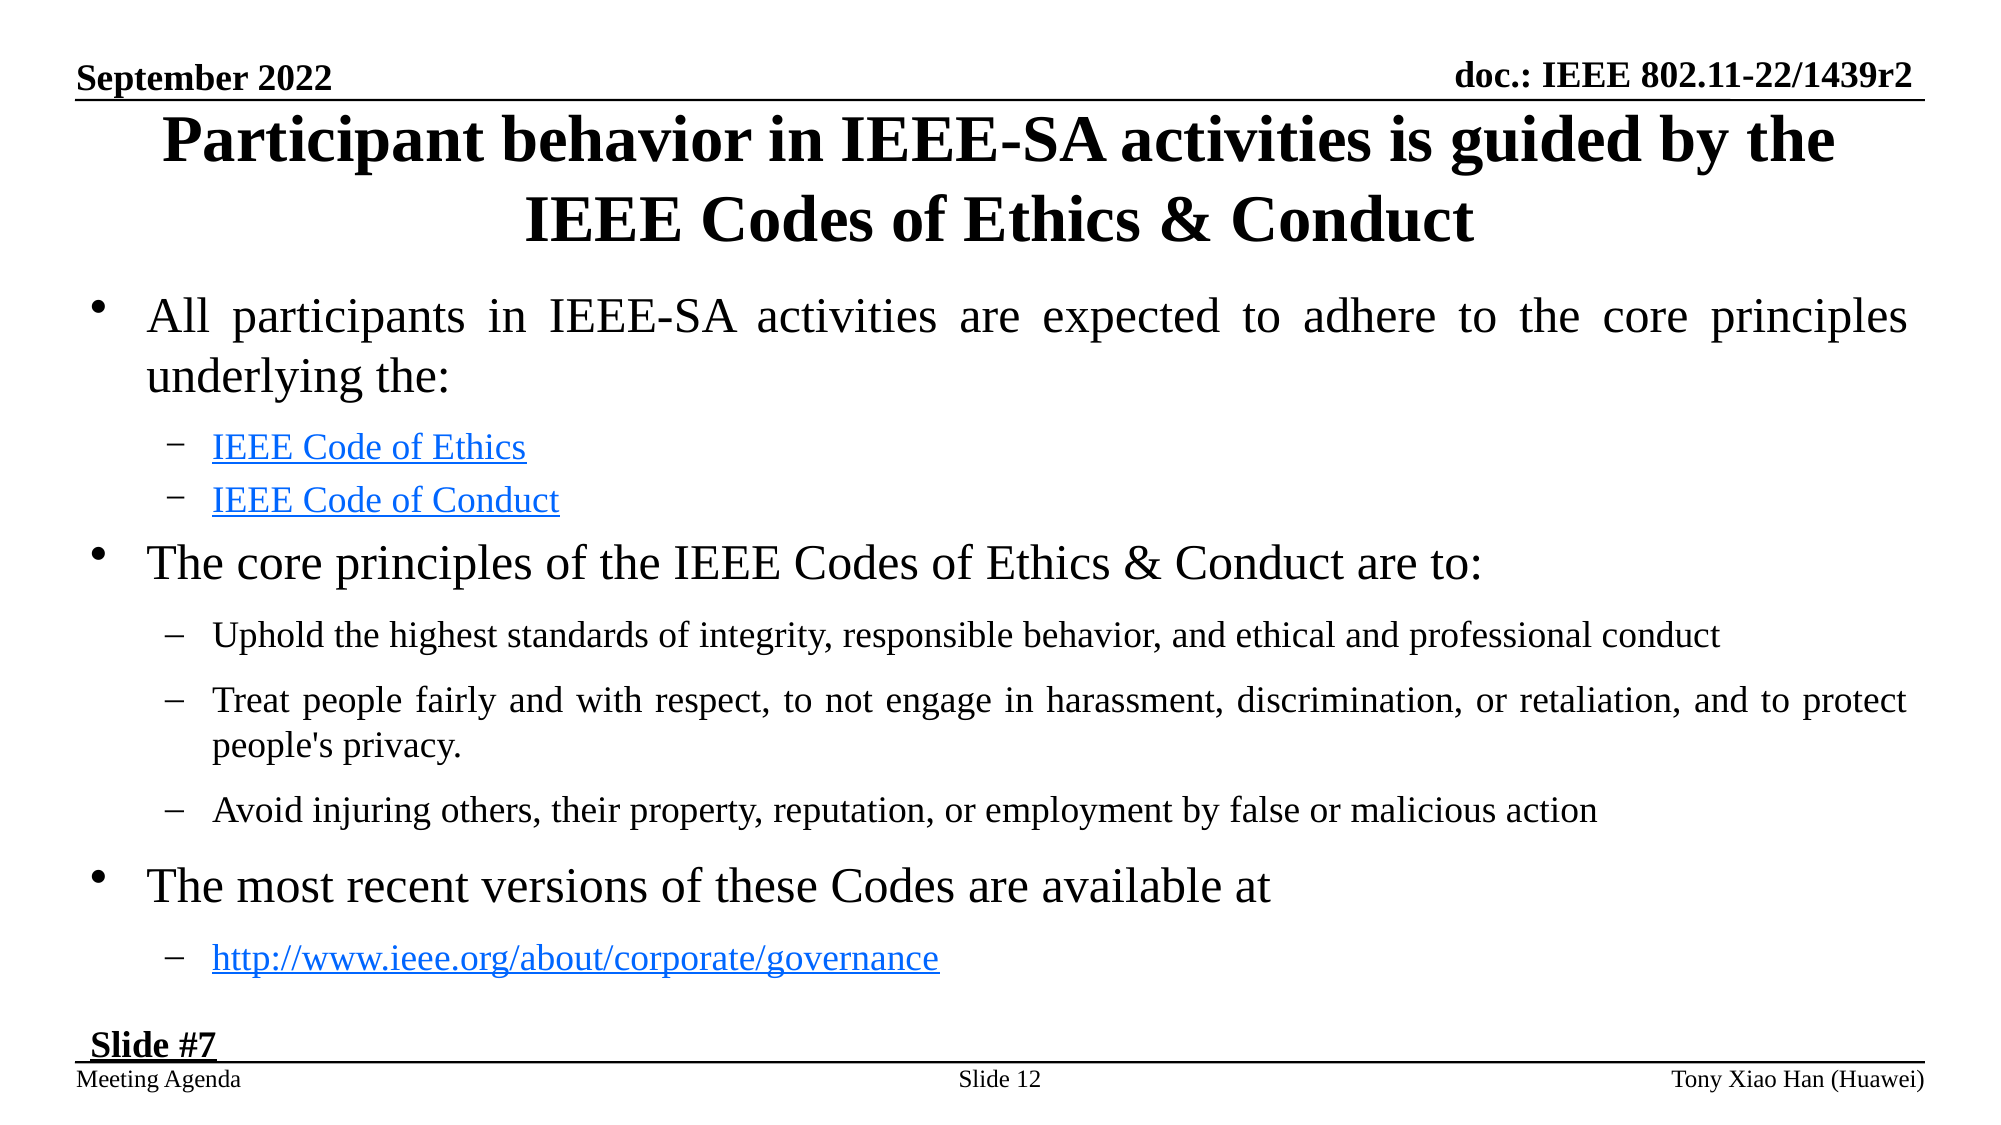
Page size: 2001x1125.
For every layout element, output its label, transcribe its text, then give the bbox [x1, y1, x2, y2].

text_box Slide #7 [75, 1012, 232, 1073]
text_box Participant behavior in IEEE-SA activities is guided by the IEEE Codes of Ethics & Conduct [75, 87, 1925, 263]
list All participants in IEEE-SA activities are expected to adhere to the core principles underlying the: IEEE Code of Ethics IEEE Code of Conduct The core principles of the IEEE Codes of Ethics & Conduct are to: Uphold the highest standards of integrity, responsible behavior, and ethical and professional conduct Treat people fairly and with respect, to not engage in harassment, discrimination, or retaliation, and to protect people's privacy. Avoid injuring others, their property, reputation, or employment by false or malicious action The most recent versions of these Codes are available at http://www.ieee.org/about/corporate/governance [75, 275, 1925, 1038]
